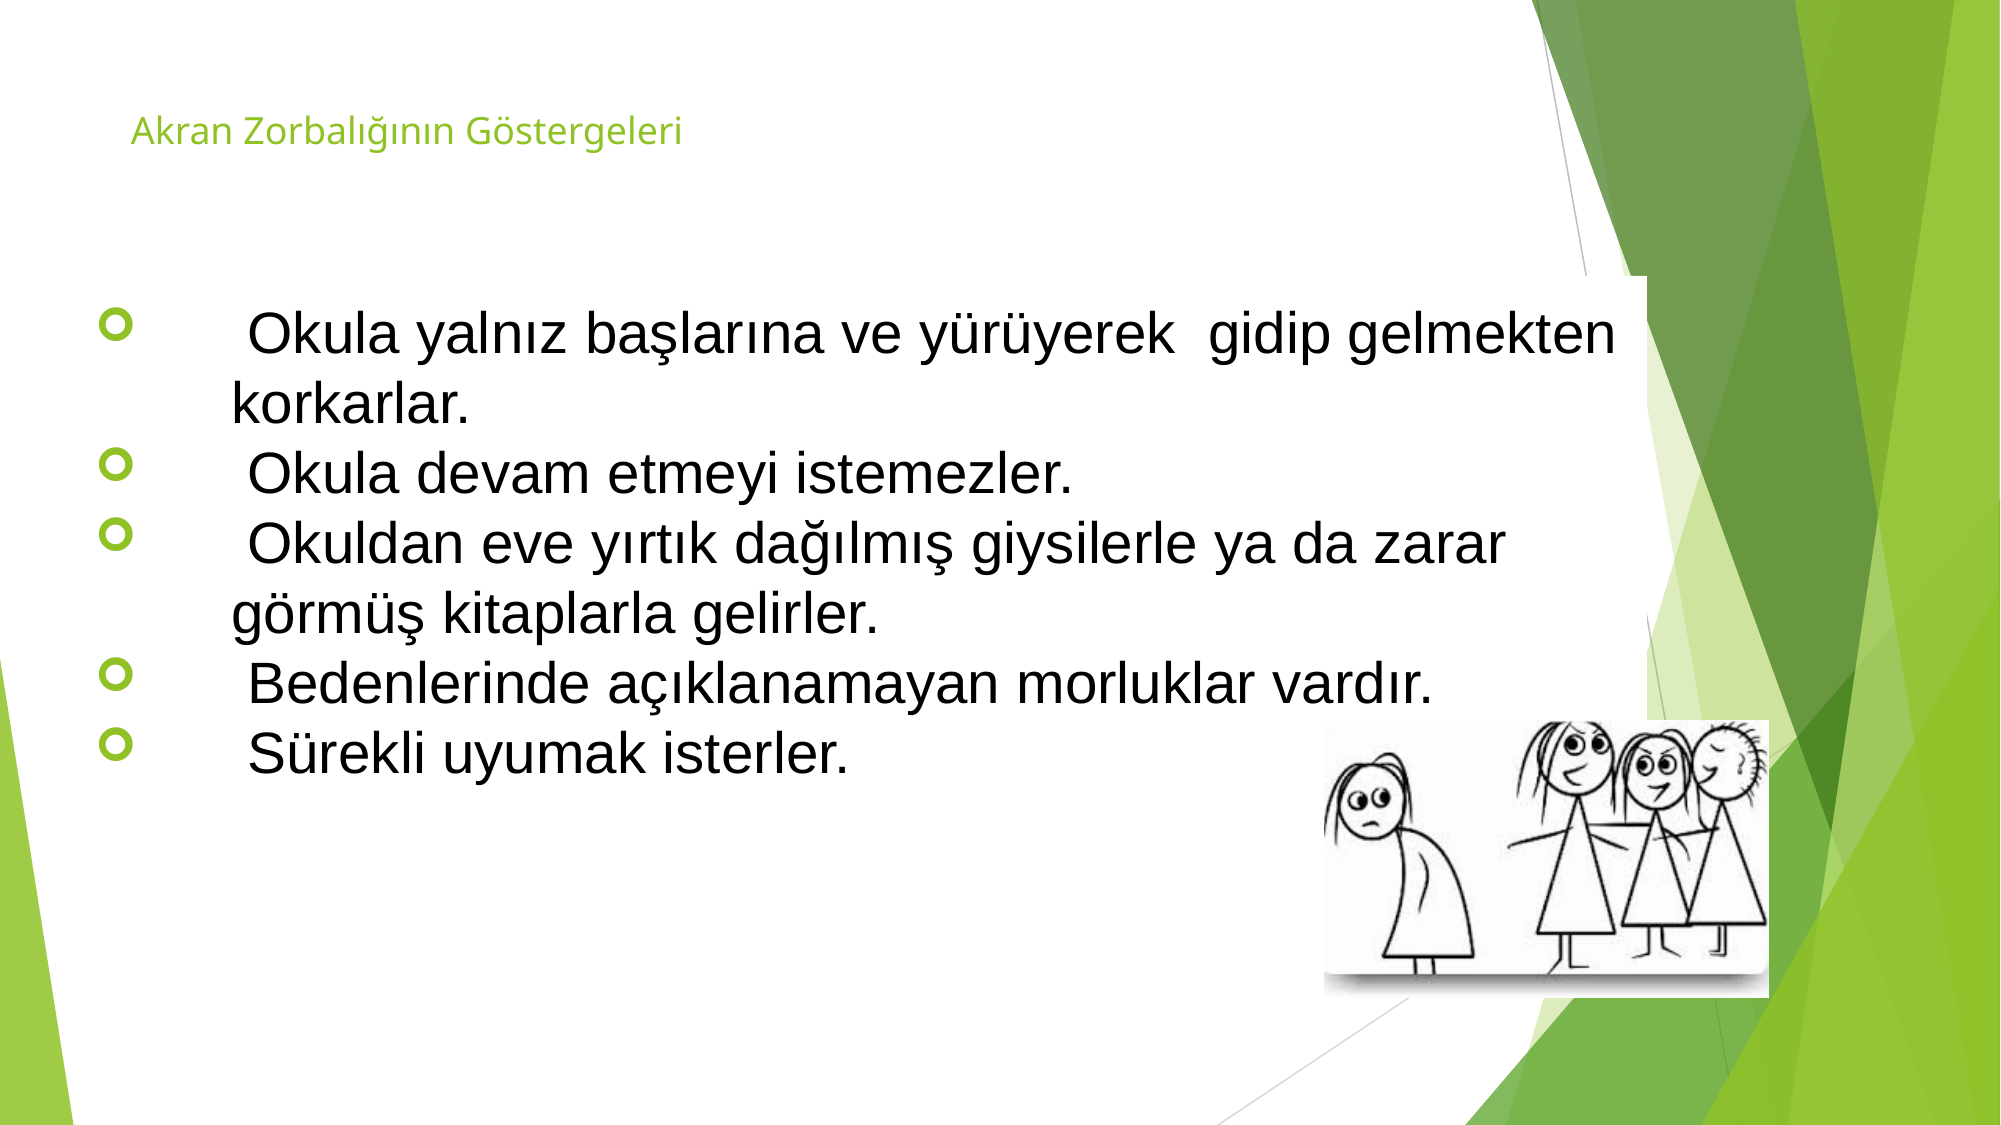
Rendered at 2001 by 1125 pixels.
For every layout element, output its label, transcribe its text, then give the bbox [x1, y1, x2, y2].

title Akran Zorbalığının Göstergeleri [110, 99, 1522, 254]
list Okula yalnız başlarına ve yürüyerek gidip gelmekten korkarlar. Okula devam etmeyi istemezler. Okuldan eve yırtık dağılmış giysilerle ya da zarar görmüş kitaplarla gelirler. Bedenlerinde açıklanamayan morluklar vardır. Sürekli uyumak isterler. [90, 275, 1648, 806]
picture [1324, 720, 1769, 998]
